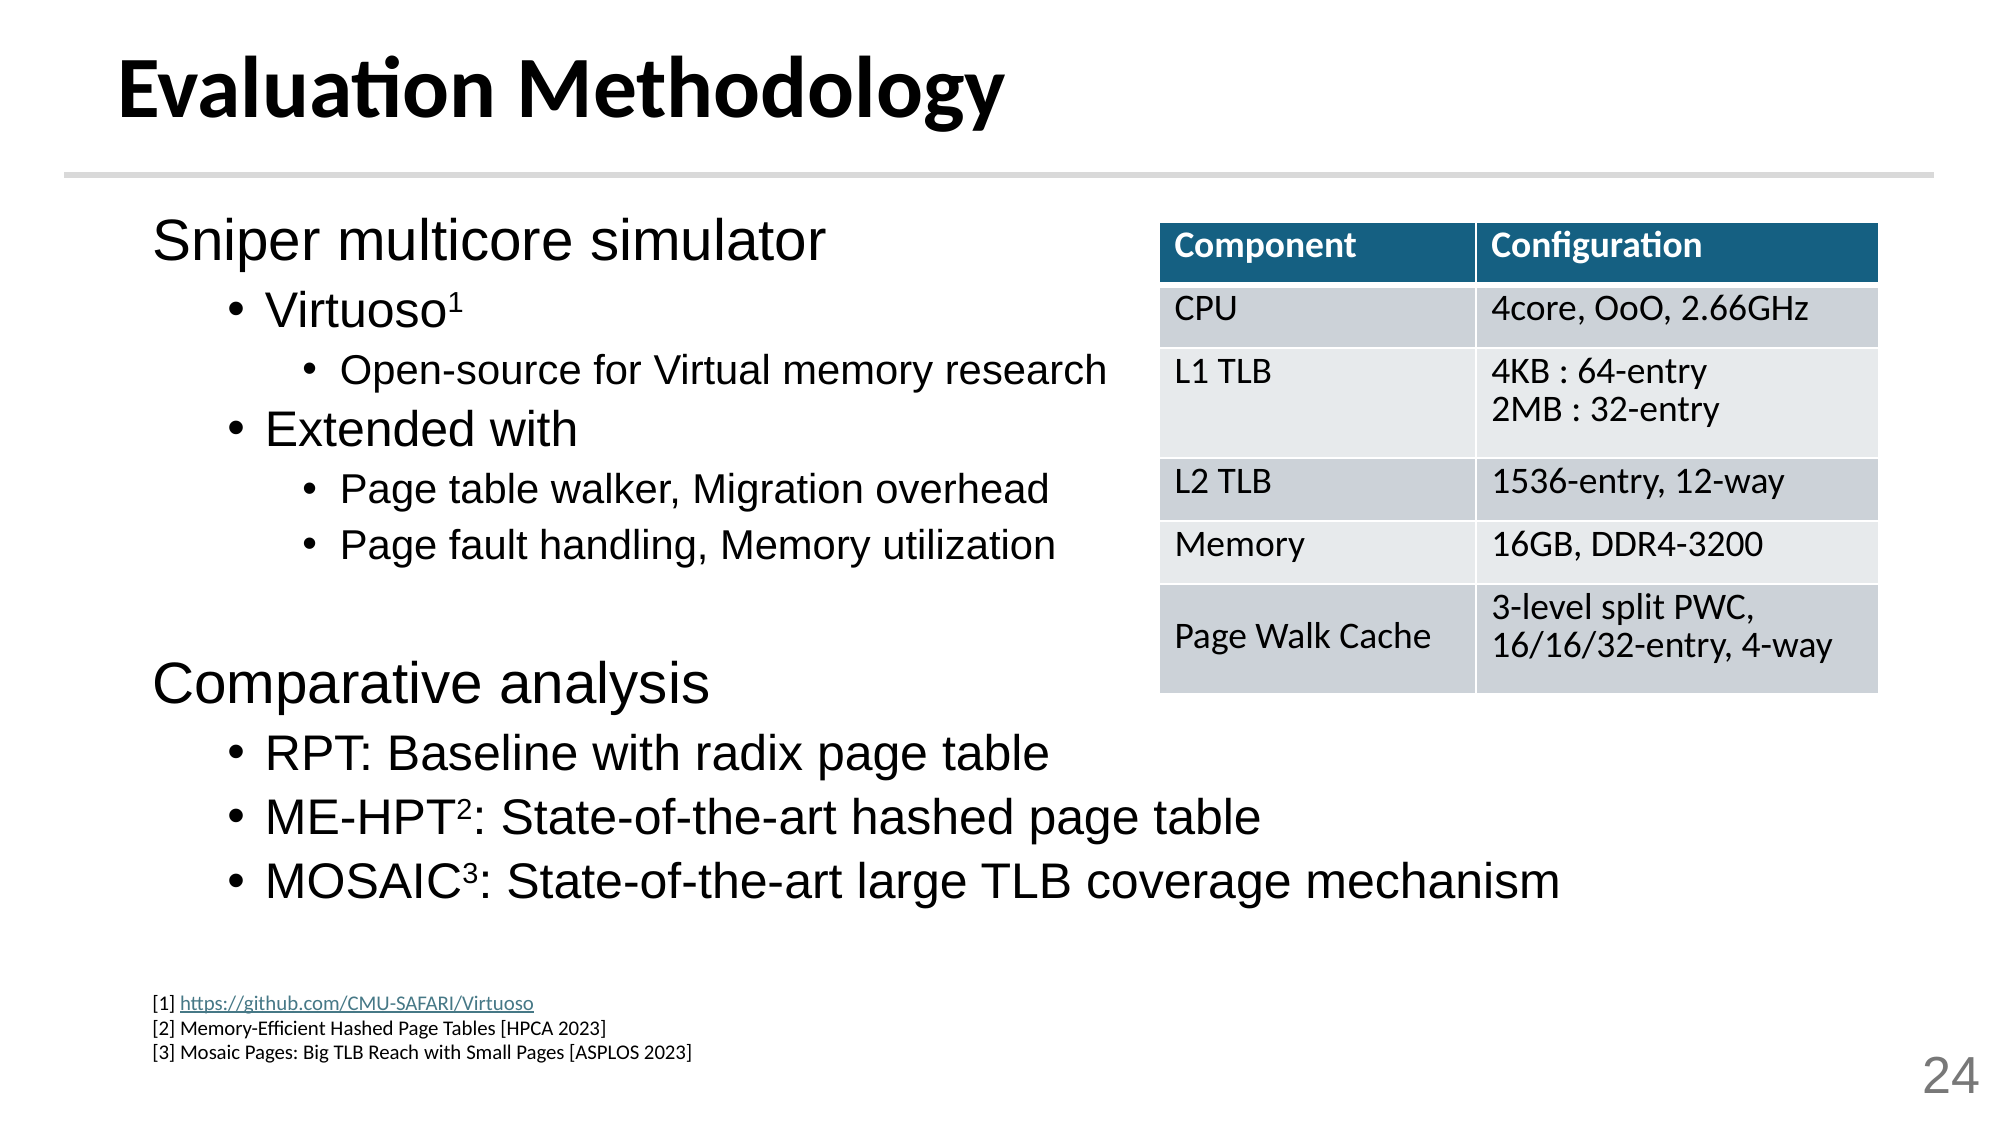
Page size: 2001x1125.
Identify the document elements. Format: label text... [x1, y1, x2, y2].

table_header Component [1160, 223, 1475, 282]
table_cell 4KB : 64-entry 2MB : 32-entry [1477, 349, 1878, 457]
table_cell Page Walk Cache [1160, 585, 1475, 693]
table_cell L1 TLB [1160, 349, 1475, 457]
table_cell CPU [1160, 288, 1475, 347]
title Evaluation Methodology [102, 31, 1888, 148]
table_cell Memory [1160, 522, 1475, 583]
table_cell 3-level split PWC, 16/16/32-entry, 4-way [1477, 585, 1878, 693]
table_cell 16GB, DDR4-3200 [1477, 522, 1878, 583]
table_cell L2 TLB [1160, 459, 1475, 520]
table_cell 4core, OoO, 2.66GHz [1477, 288, 1878, 347]
table_cell 1536-entry, 12-way [1477, 459, 1878, 520]
text_box [1] https://github.com/CMU-SAFARI/Virtuoso [2] Memory-Efficient Hashed Page Tables [HPCA 2023] [3] Mosaic Pages: Big TLB Reach with Small Pages [ASPLOS 2023] [137, 981, 728, 1072]
table_header Configuration [1477, 223, 1878, 282]
list Sniper multicore simulator Virtuoso1 Open-source for Virtual memory research Extended with Page table walker, Migration overhead Page fault handling, Memory utilization Comparative analysis RPT: Baseline with radix page table ME-HPT2: State-of-the-art hashed page table MOSAIC3: State-of-the-art large TLB coverage mechanism [137, 203, 1863, 1014]
slide_number 24 [1545, 1042, 1996, 1103]
